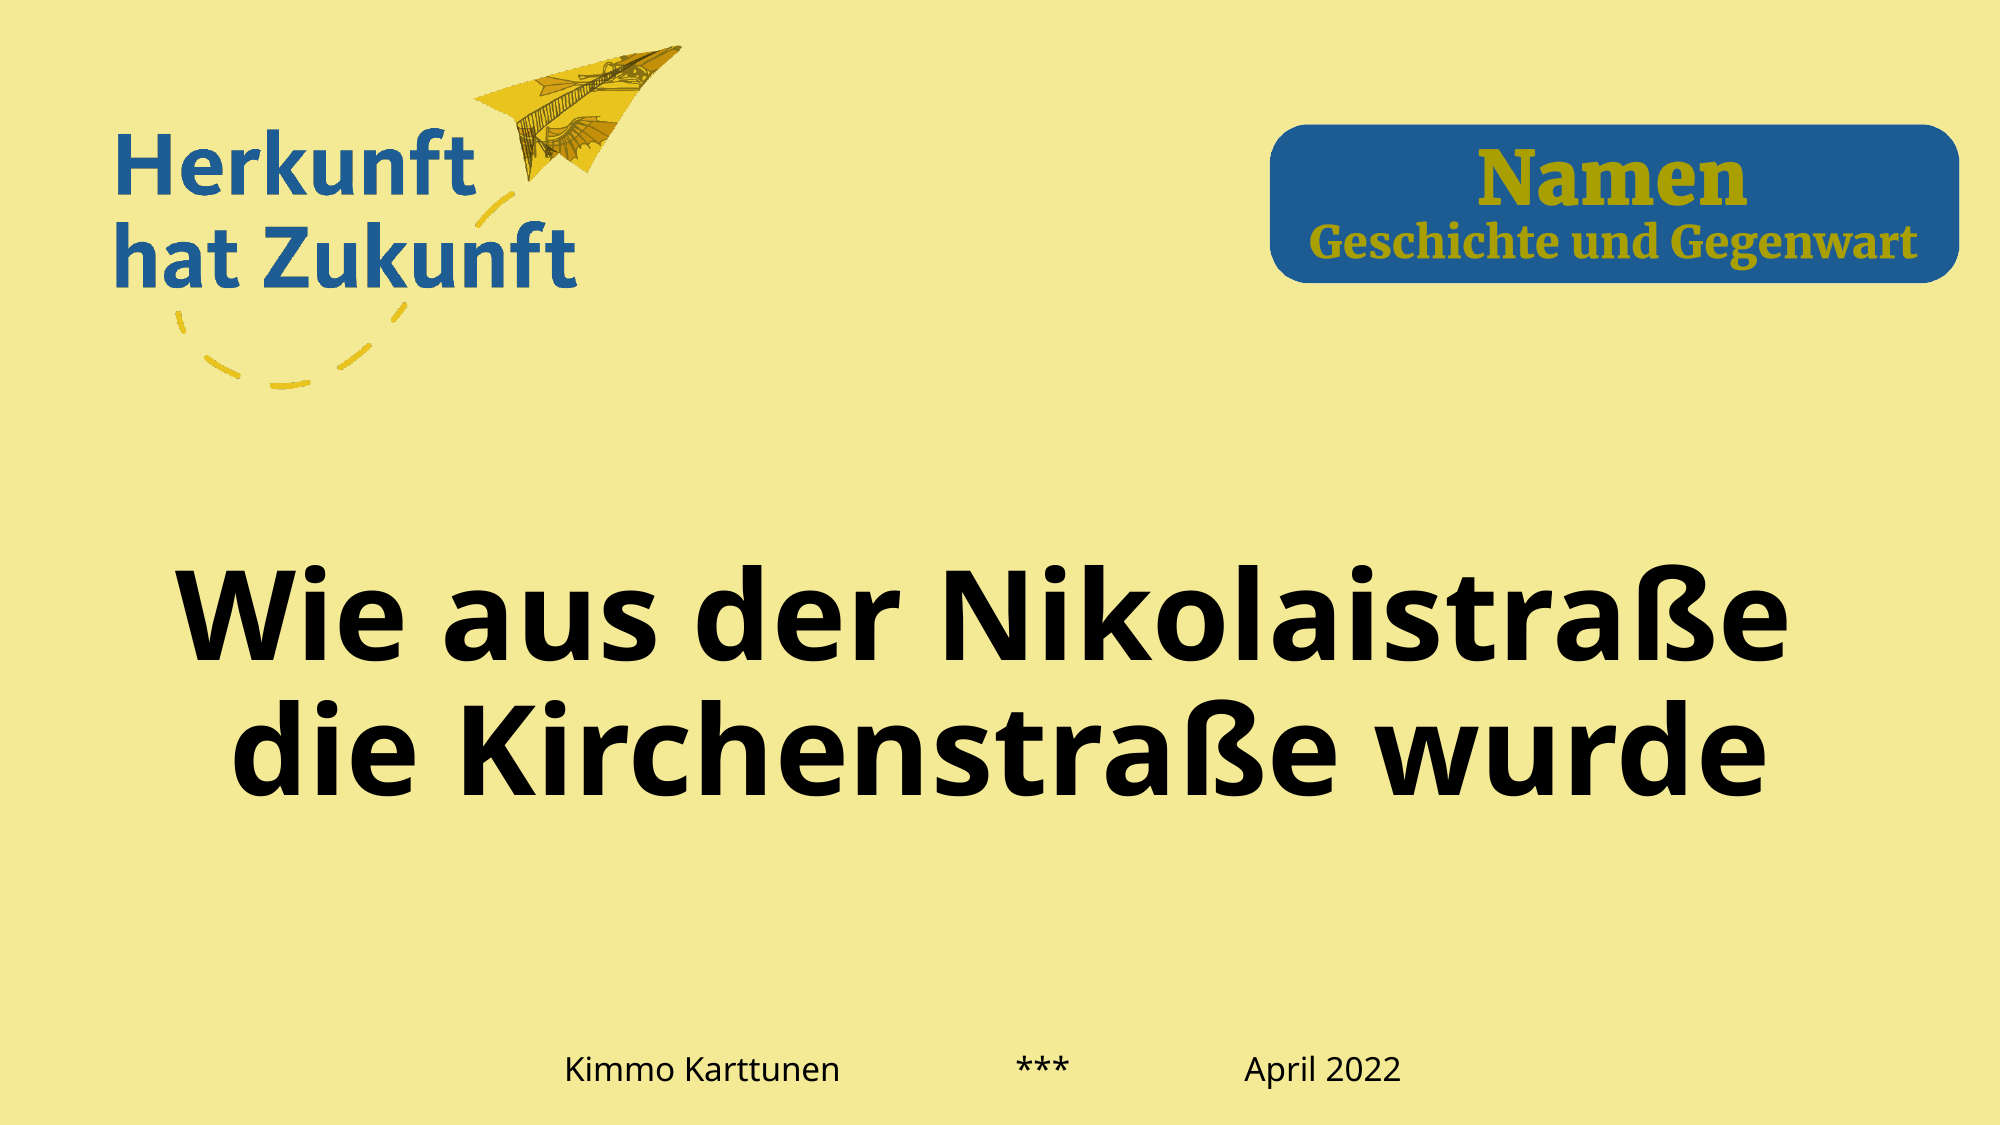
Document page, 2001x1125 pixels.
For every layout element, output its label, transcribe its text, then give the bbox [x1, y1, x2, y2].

subtitle Kimmo Karttunen *** April 2022 [233, 970, 1734, 1125]
picture [69, 0, 716, 439]
title Wie aus der Nikolaistraße die Kirchenstraße wurde [124, 438, 1876, 831]
picture [1174, 112, 2000, 303]
